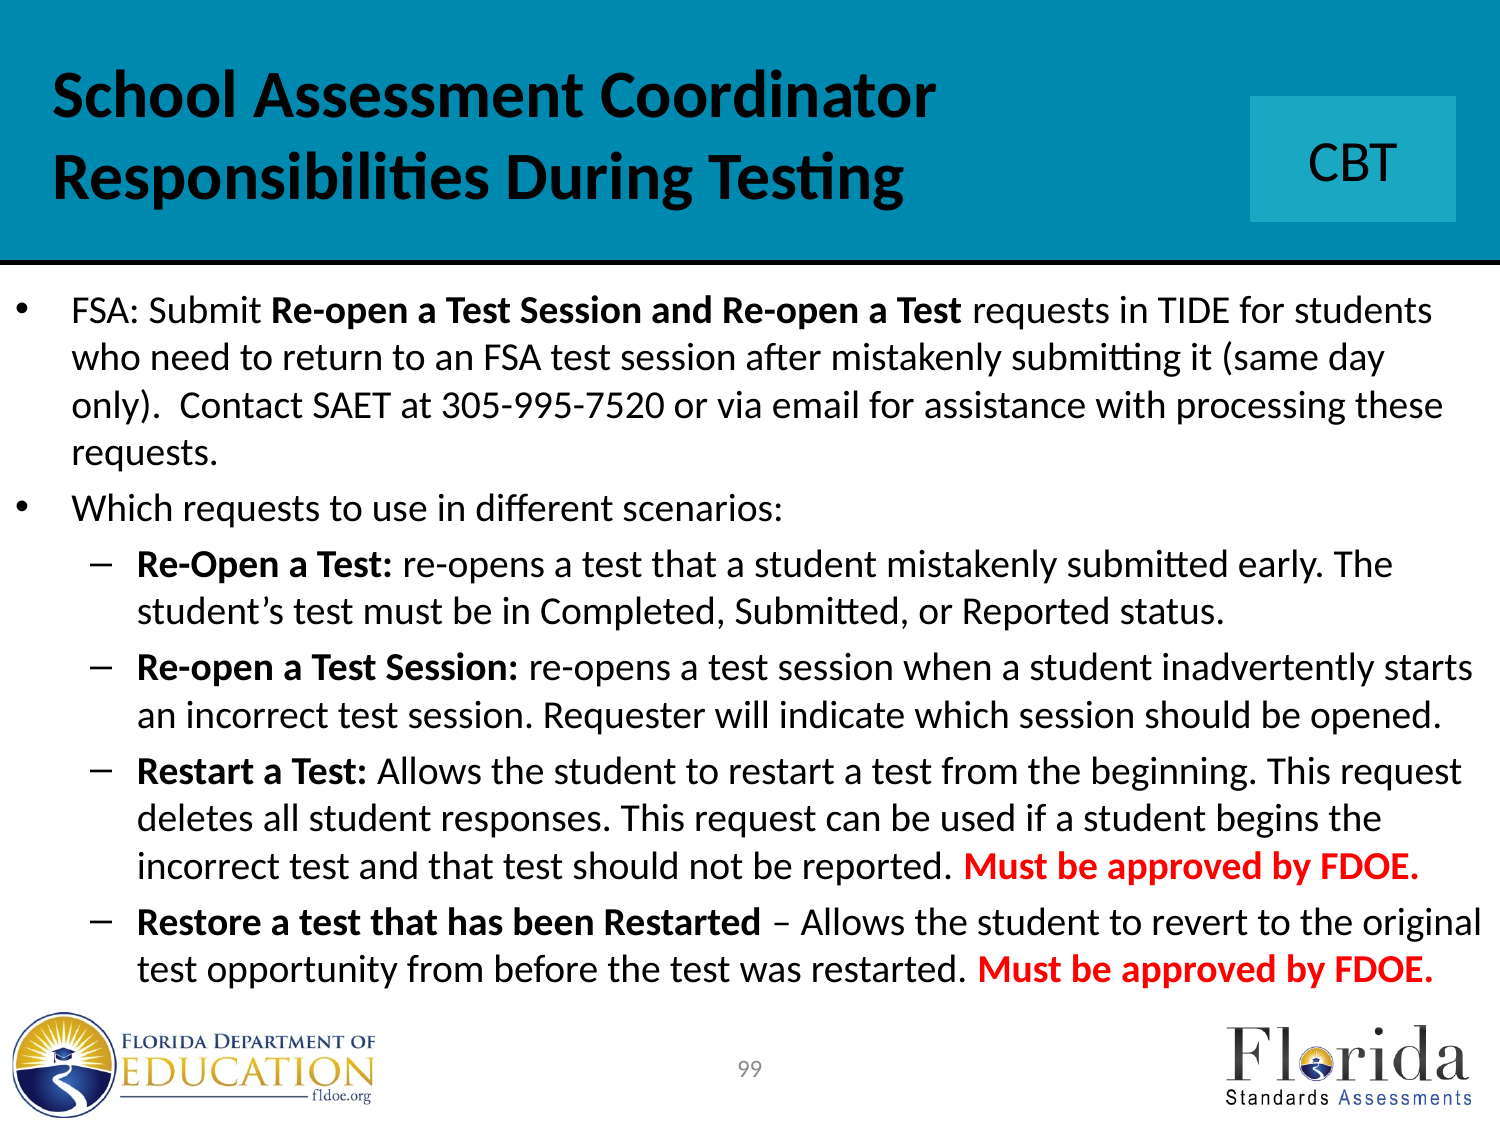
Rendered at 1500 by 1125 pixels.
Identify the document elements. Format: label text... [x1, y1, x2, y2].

picture [12, 1087, 375, 1118]
title School Assessment Coordinator Responsibilities During Testing [37, 41, 1450, 222]
picture [1226, 1087, 1471, 1105]
list FSA: Submit Re-open a Test Session and Re-open a Test requests in TIDE for students who need to return to an FSA test session after mistakenly submitting it (same day only). Contact SAET at 305-995-7520 or via email for assistance with processing these requests. Which requests to use in different scenarios: Re-Open a Test: re-opens a test that a student mistakenly submitted early. The student’s test must be in Completed, Submitted, or Reported status. Re-open a Test Session: re-opens a test session when a student inadvertently starts an incorrect test session. Requester will indicate which session should be opened. Restart a Test: Allows the student to restart a test from the beginning. This request deletes all student responses. This request can be used if a student begins the incorrect test and that test should not be reported. Must be approved by FDOE. Restore a test that has been Restarted – Allows the student to revert to the original test opportunity from before the test was restarted. Must be approved by FDOE. [0, 276, 1500, 1087]
slide_number 99 [512, 1037, 988, 1098]
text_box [1250, 95, 1456, 222]
